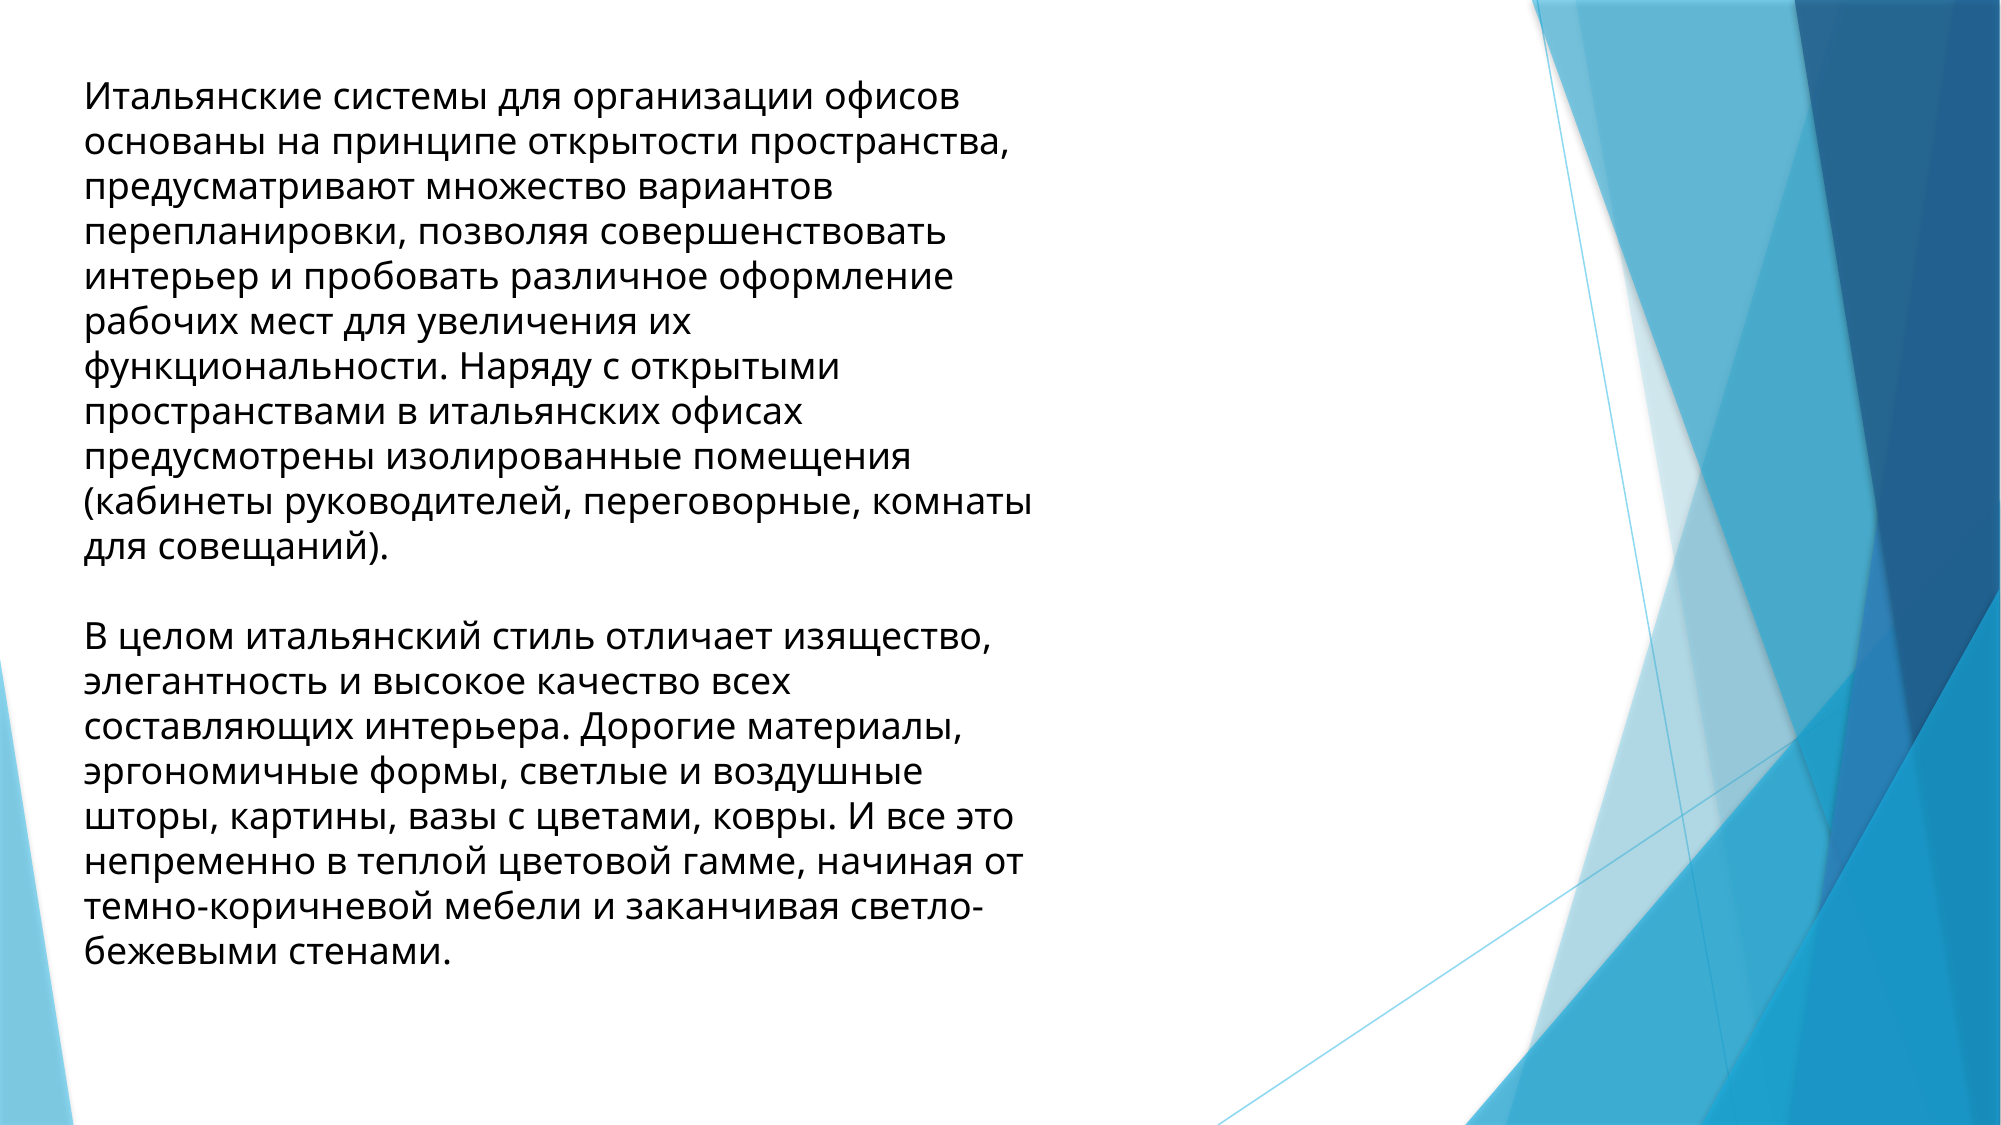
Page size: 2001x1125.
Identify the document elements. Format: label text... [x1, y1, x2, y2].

text_box Итальянские системы для организации офисов основаны на принципе открытости пространства, предусматривают множество вариантов перепланировки, позволяя совершенствовать интерьер и пробовать различное оформление рабочих мест для увеличения их функциональности. Наряду с открытыми пространствами в итальянских офисах предусмотрены изолированные помещения (кабинеты руководителей, переговорные, комнаты для совещаний). В целом итальянский стиль отличает изящество, элегантность и высокое качество всех составляющих интерьера. Дорогие материалы, эргономичные формы, светлые и воздушные шторы, картины, вазы с цветами, ковры. И все это непременно в теплой цветовой гамме, начиная от темно-коричневой мебели и заканчивая светло-бежевыми стенами. [68, 64, 1069, 980]
